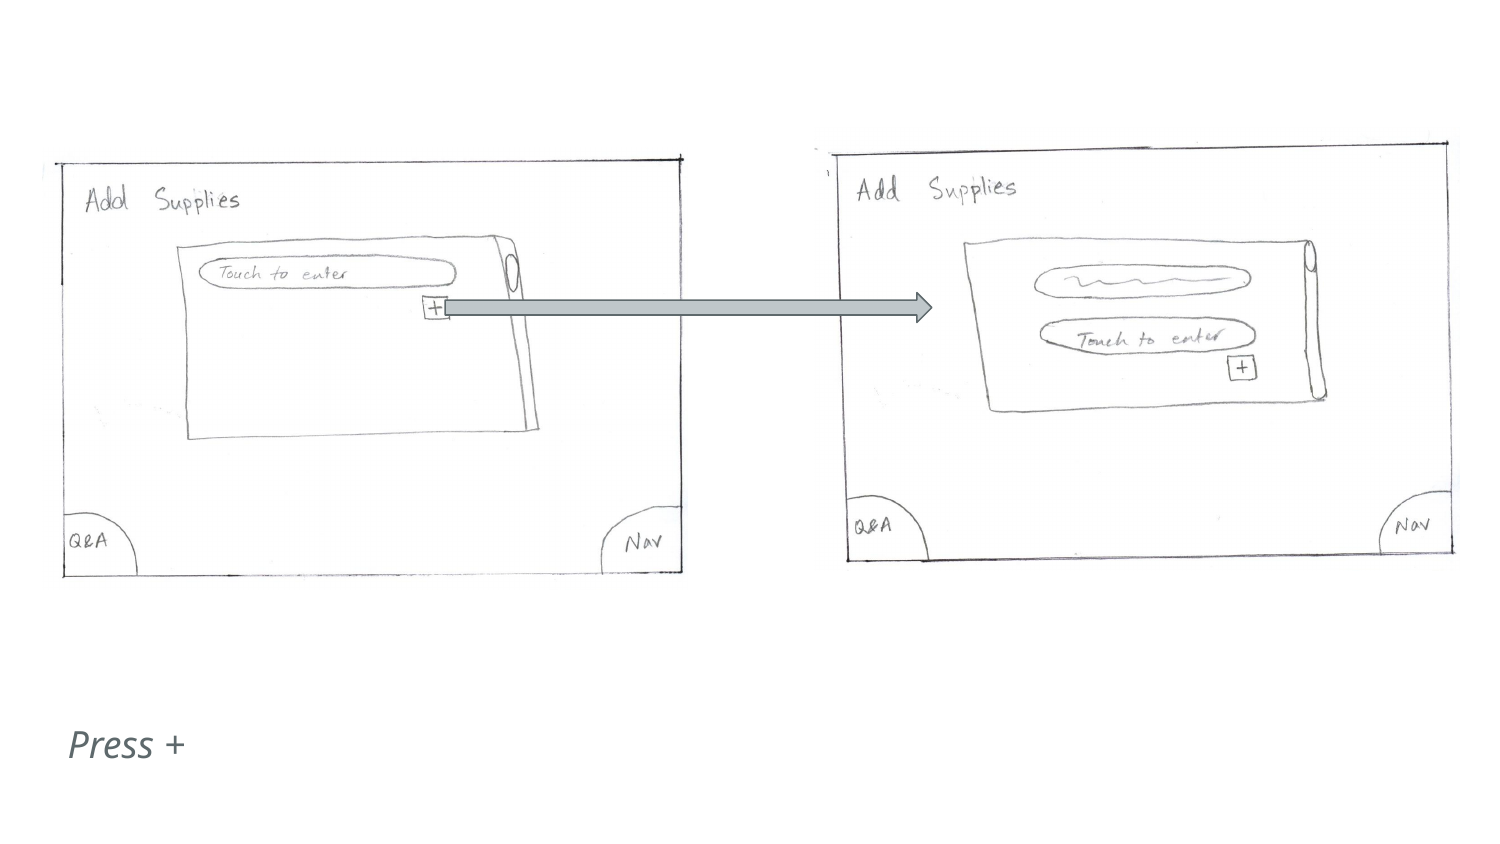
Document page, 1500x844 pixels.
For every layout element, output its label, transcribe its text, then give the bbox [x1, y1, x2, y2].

text_box [692, 300, 808, 316]
list Press + [52, 694, 1037, 793]
picture [813, 127, 1461, 571]
picture [41, 147, 688, 590]
